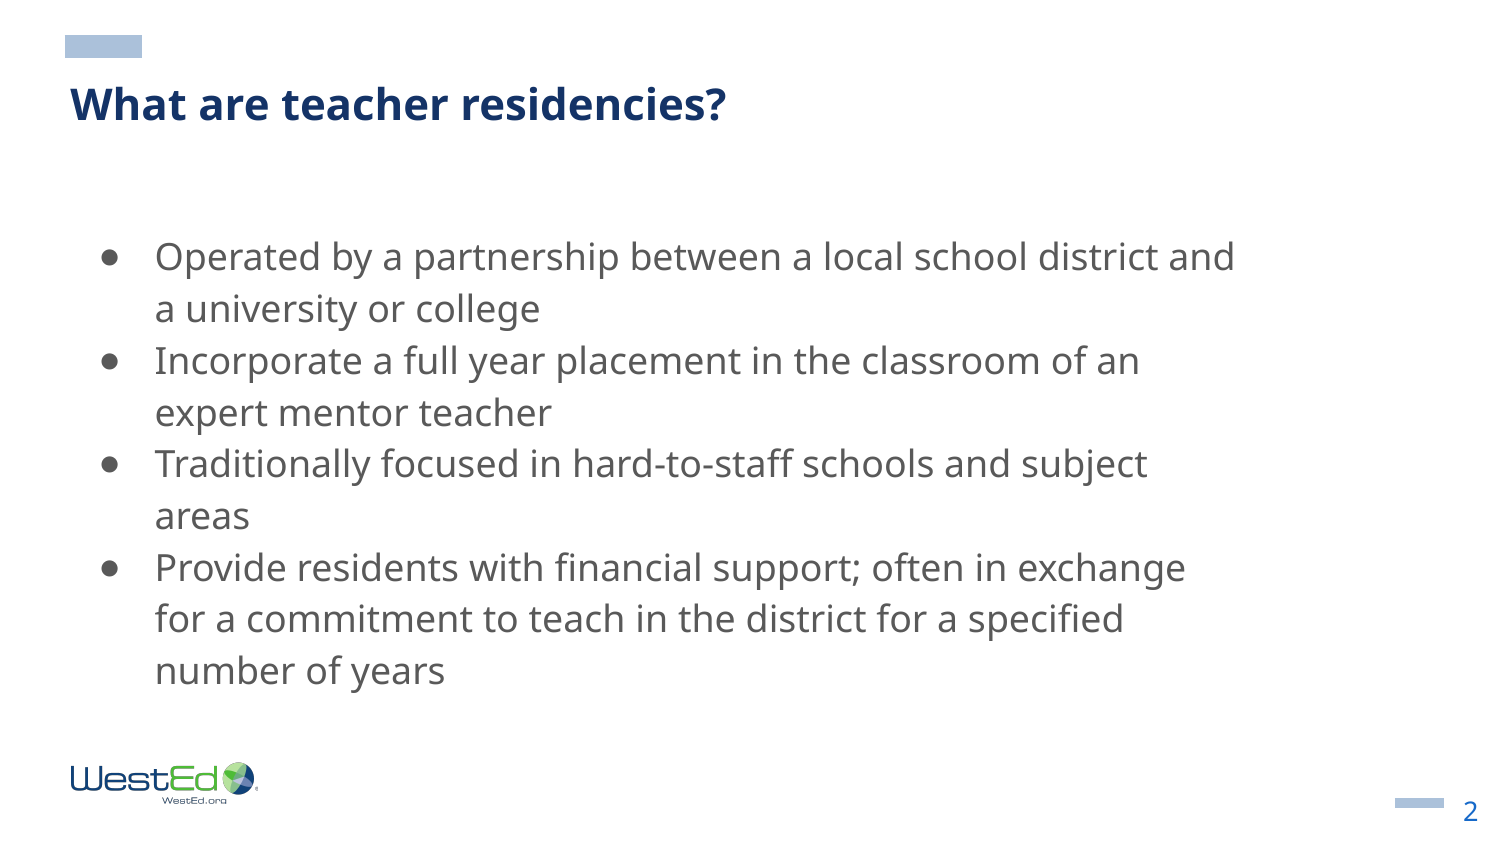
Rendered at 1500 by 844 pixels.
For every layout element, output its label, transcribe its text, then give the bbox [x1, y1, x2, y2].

text_box Operated by a partnership between a local school district and a university or college Incorporate a full year placement in the classroom of an expert mentor teacher Traditionally focused in hard-to-staff schools and subject areas Provide residents with financial support; often in exchange for a commitment to teach in the district for a specified number of years [64, 211, 1257, 790]
slide_number 2 [1403, 779, 1494, 844]
picture [71, 790, 258, 804]
title What are teacher residencies? [64, 71, 1438, 169]
